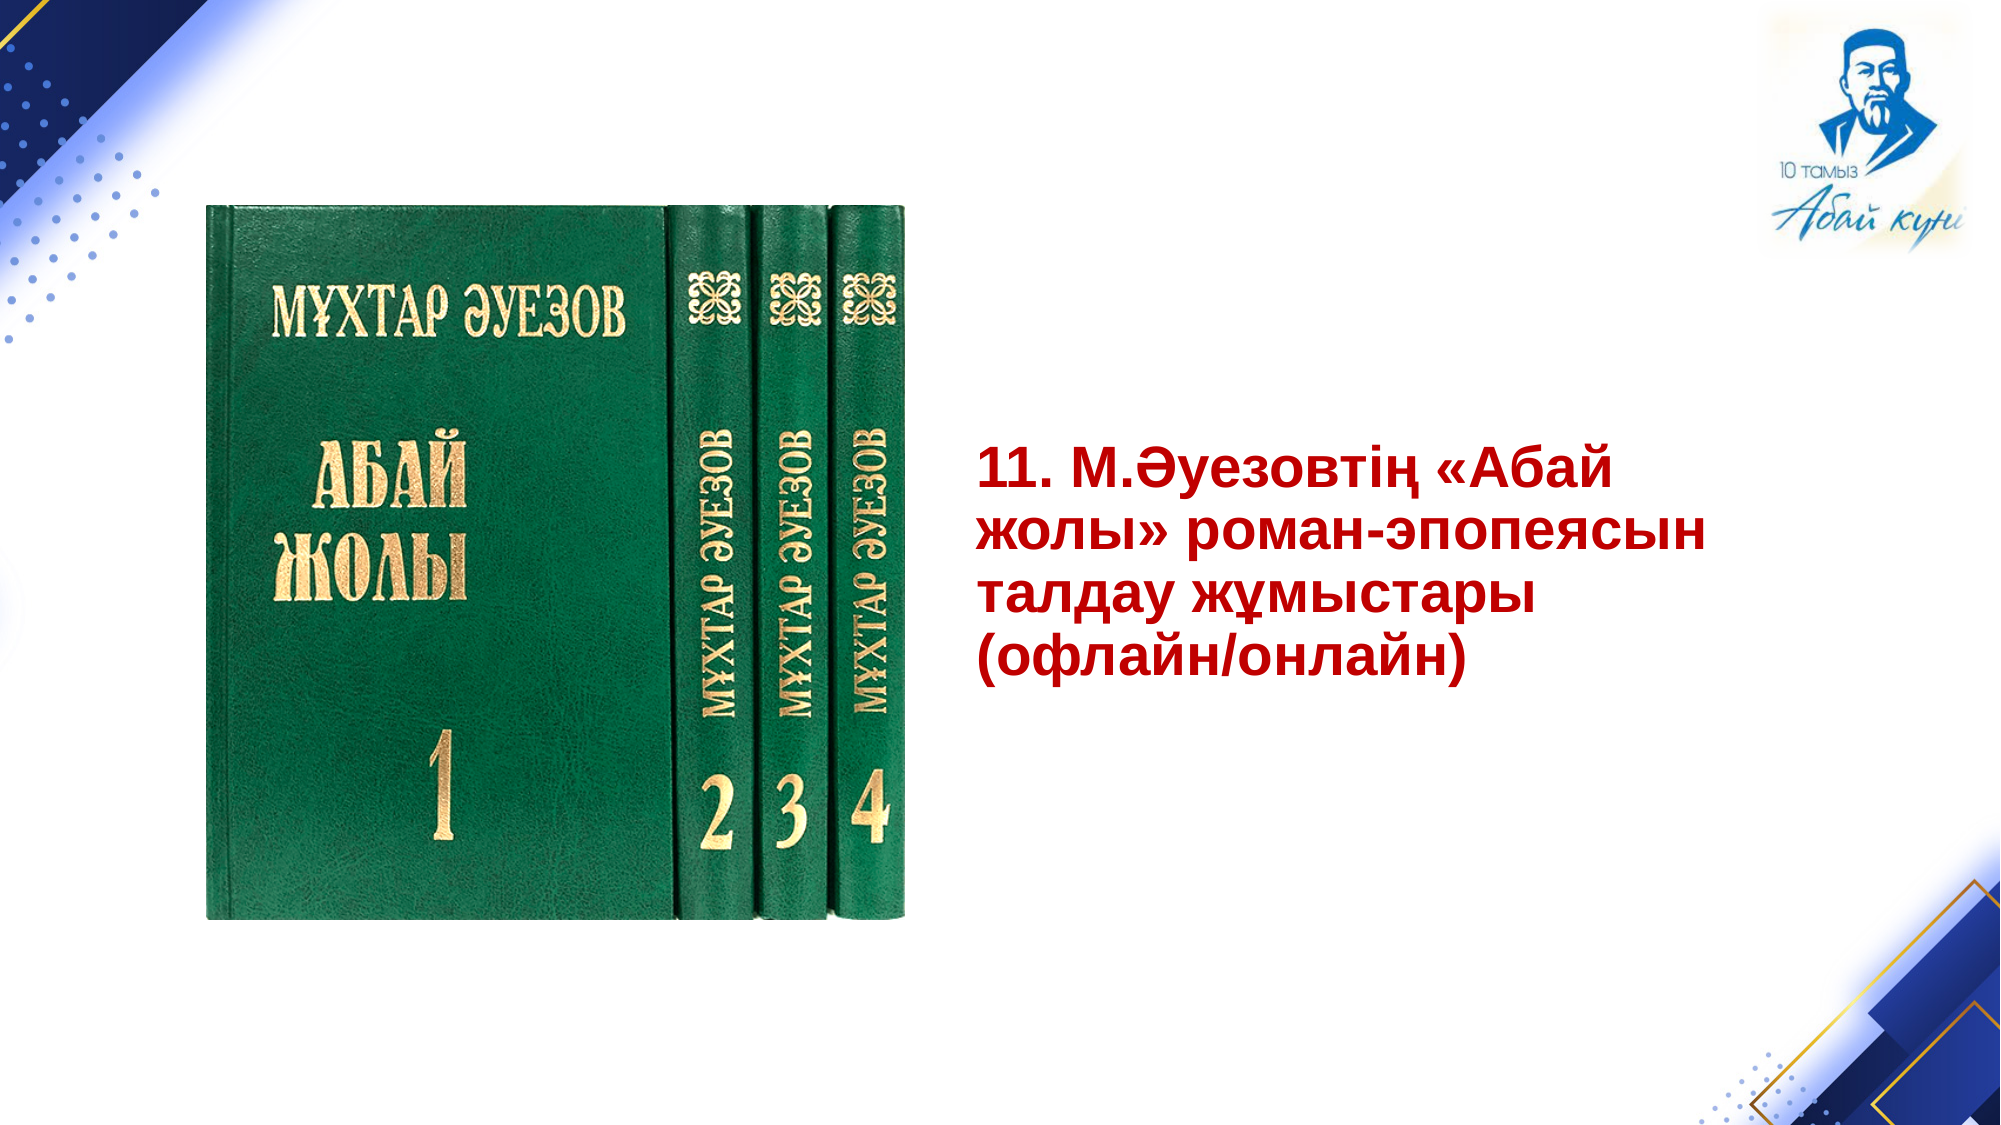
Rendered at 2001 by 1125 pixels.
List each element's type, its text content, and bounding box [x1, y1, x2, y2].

picture [0, 0, 2000, 1125]
title 11. М.Әуезовтің «Абай жолы» роман-эпопеясын талдау жұмыстары (офлайн/онлайн) [961, 321, 1727, 804]
